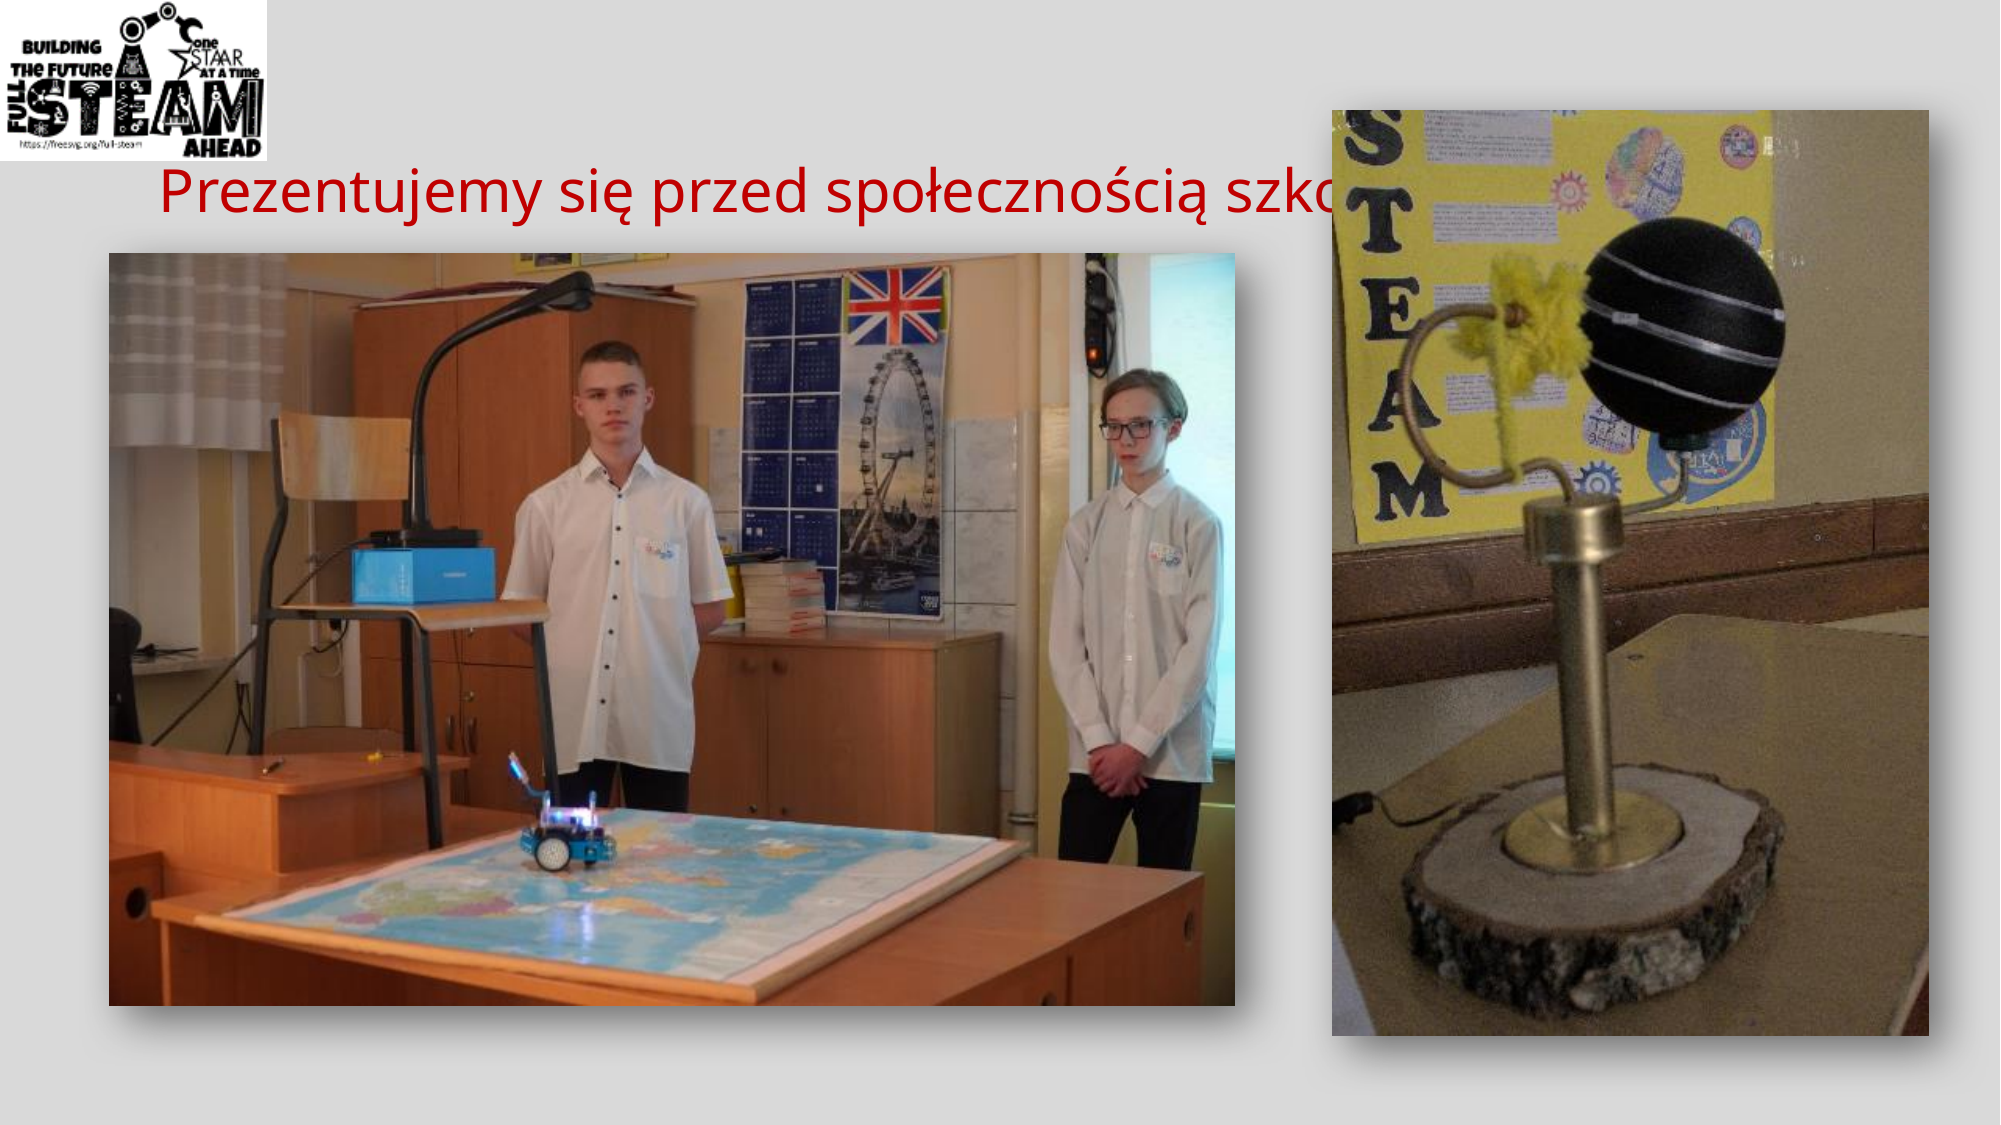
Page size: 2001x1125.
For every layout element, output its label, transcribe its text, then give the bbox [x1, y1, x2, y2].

picture [1332, 110, 1929, 1036]
picture [0, 0, 267, 161]
picture [109, 253, 1235, 1006]
title Prezentujemy się przed społecznością szkolną [133, 88, 1462, 233]
